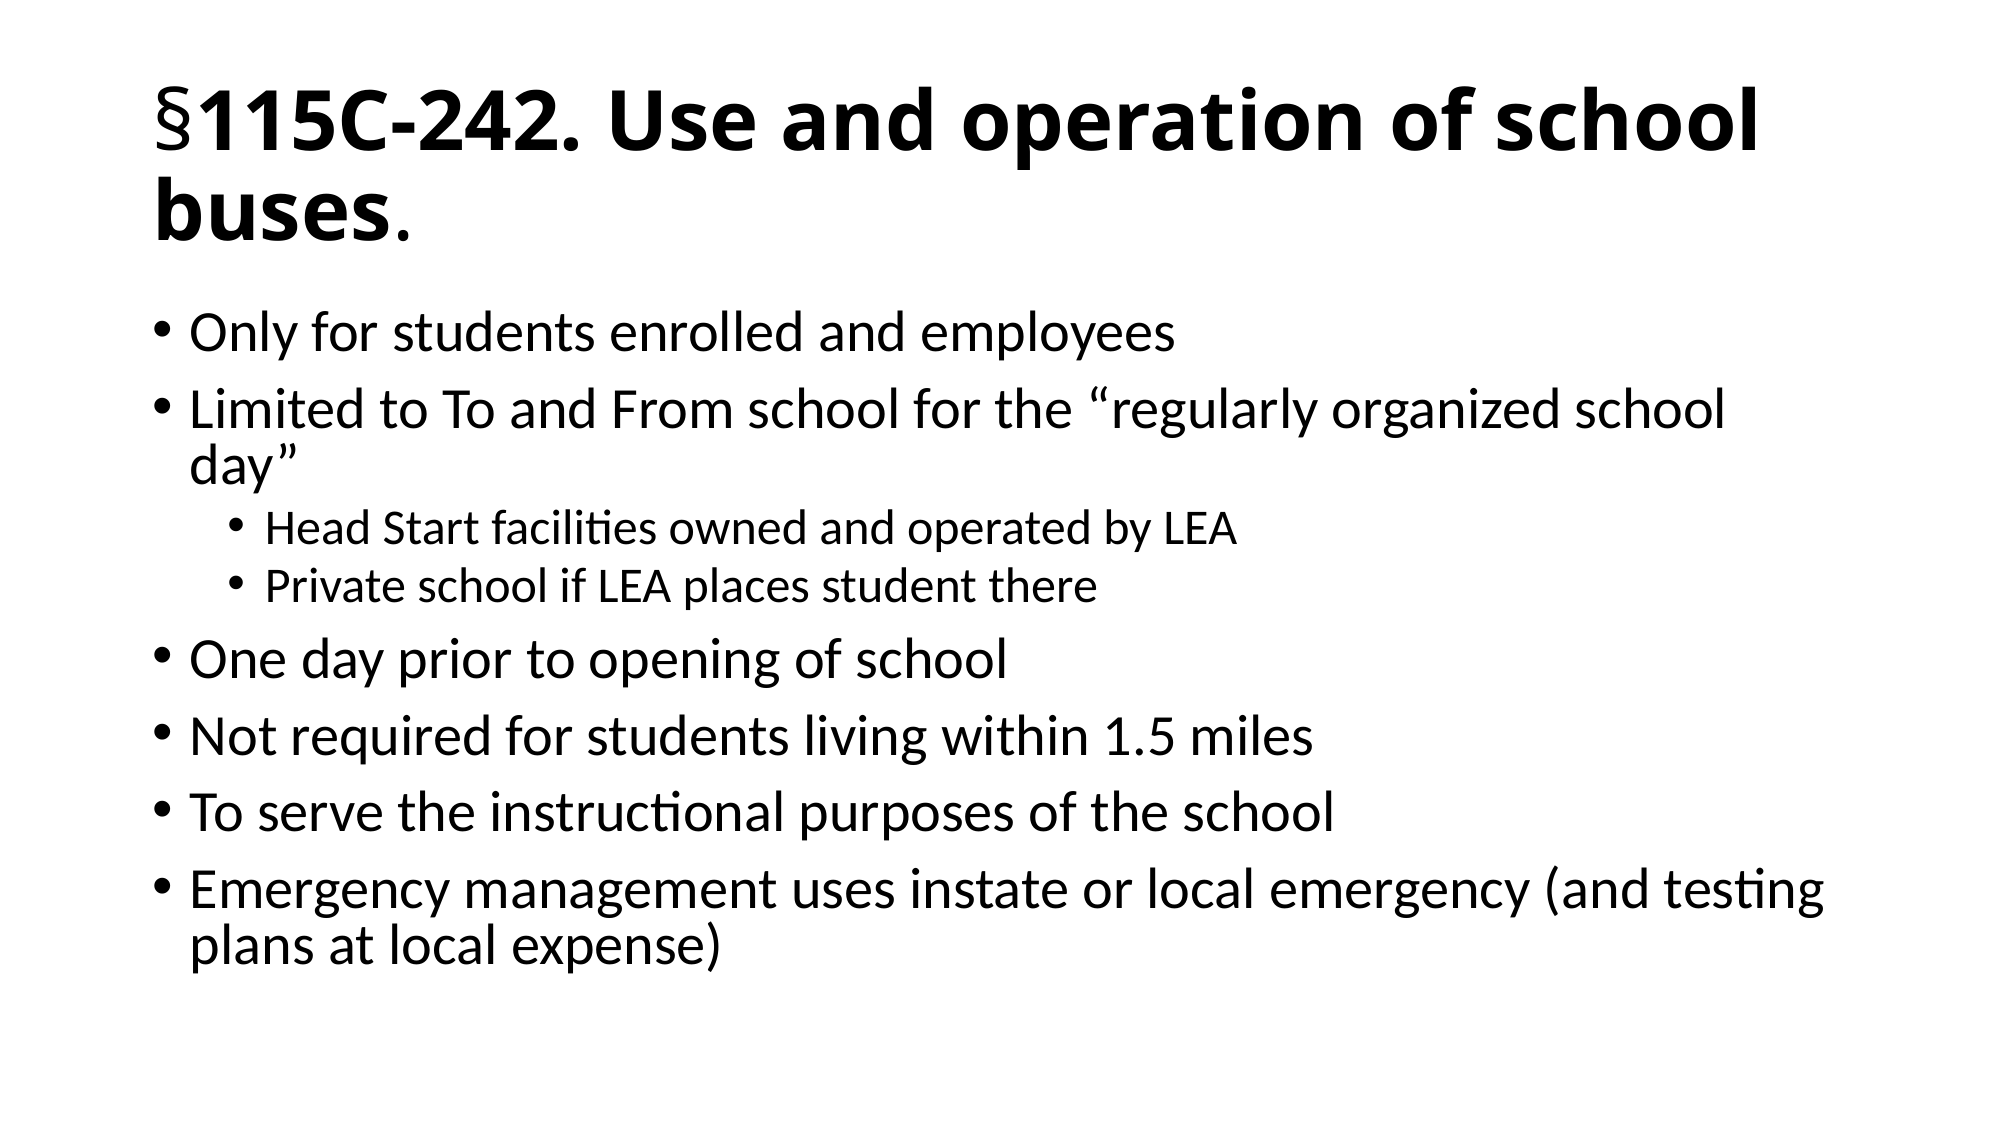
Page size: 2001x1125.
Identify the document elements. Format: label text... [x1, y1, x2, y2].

title §115C-242. Use and operation of school buses. [137, 59, 1863, 278]
list Only for students enrolled and employees Limited to To and From school for the “regularly organized school day” Head Start facilities owned and operated by LEA Private school if LEA places student there One day prior to opening of school Not required for students living within 1.5 miles To serve the instructional purposes of the school Emergency management uses instate or local emergency (and testing plans at local expense) [137, 299, 1863, 1014]
